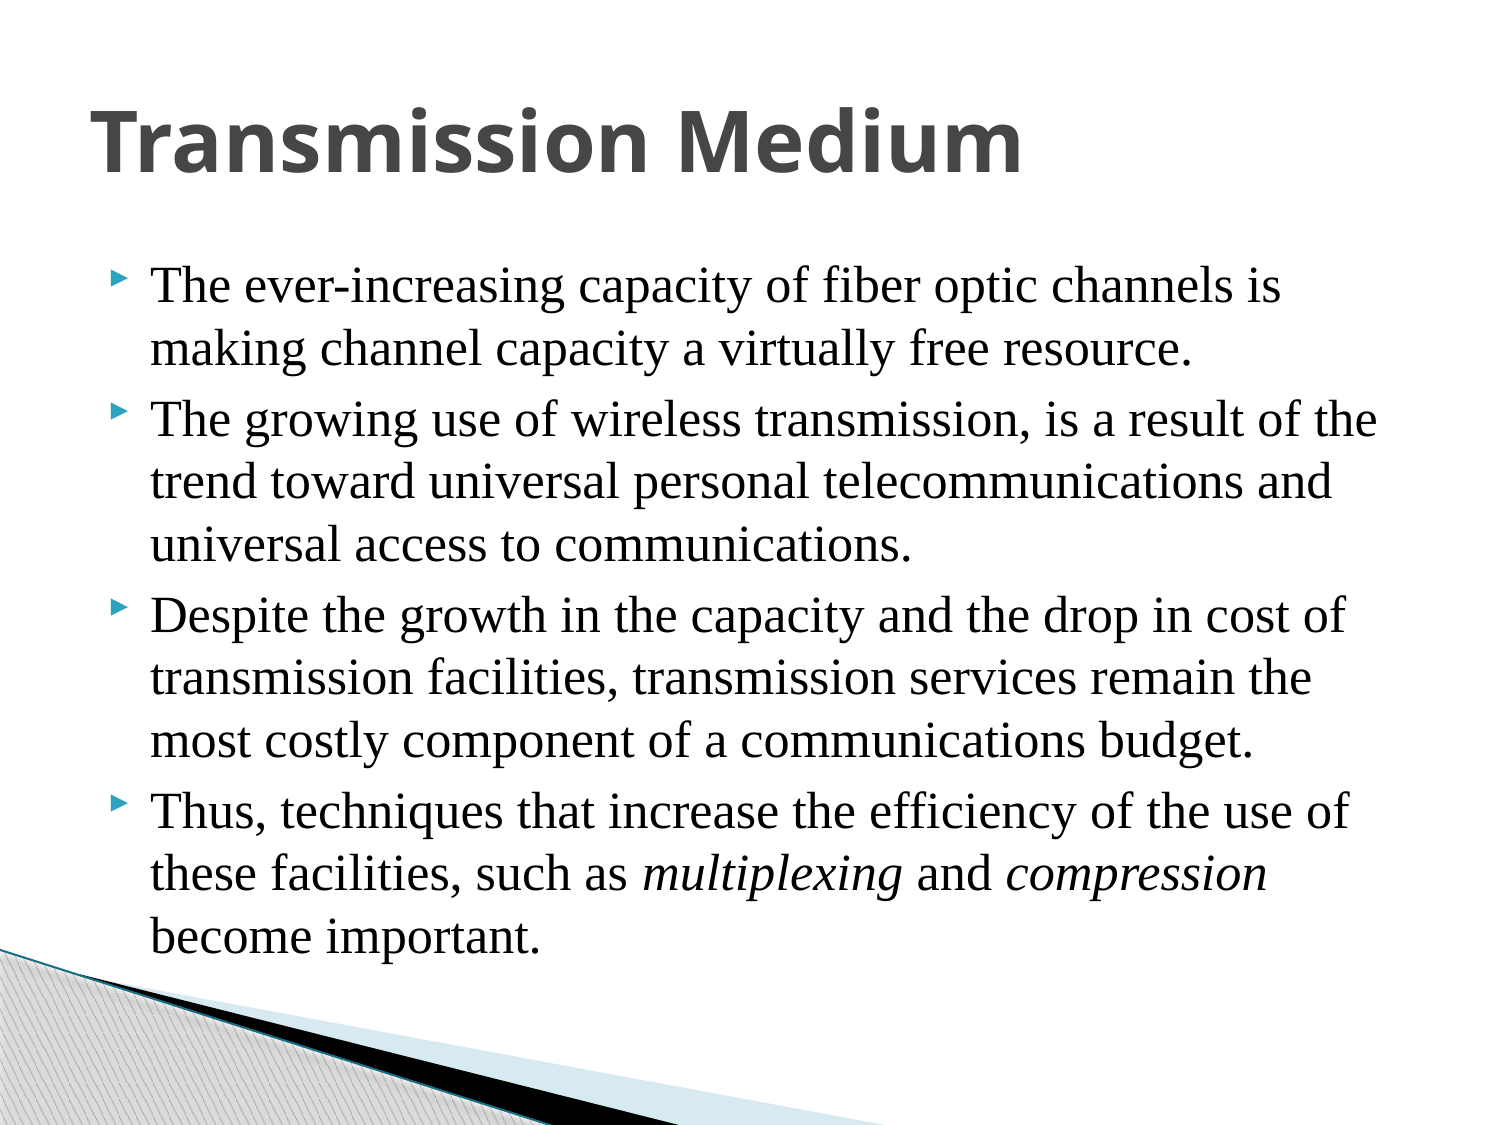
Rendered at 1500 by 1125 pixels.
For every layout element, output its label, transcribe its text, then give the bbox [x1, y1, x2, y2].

list The ever-increasing capacity of fiber optic channels is making channel capacity a virtually free resource. The growing use of wireless transmission, is a result of the trend toward universal personal telecommunications and universal access to communications. Despite the growth in the capacity and the drop in cost of transmission facilities, transmission services remain the most costly component of a communications budget. Thus, techniques that increase the efficiency of the use of these facilities, such as multiplexing and compression become important. [75, 243, 1425, 986]
title Transmission Medium [75, 45, 1425, 233]
